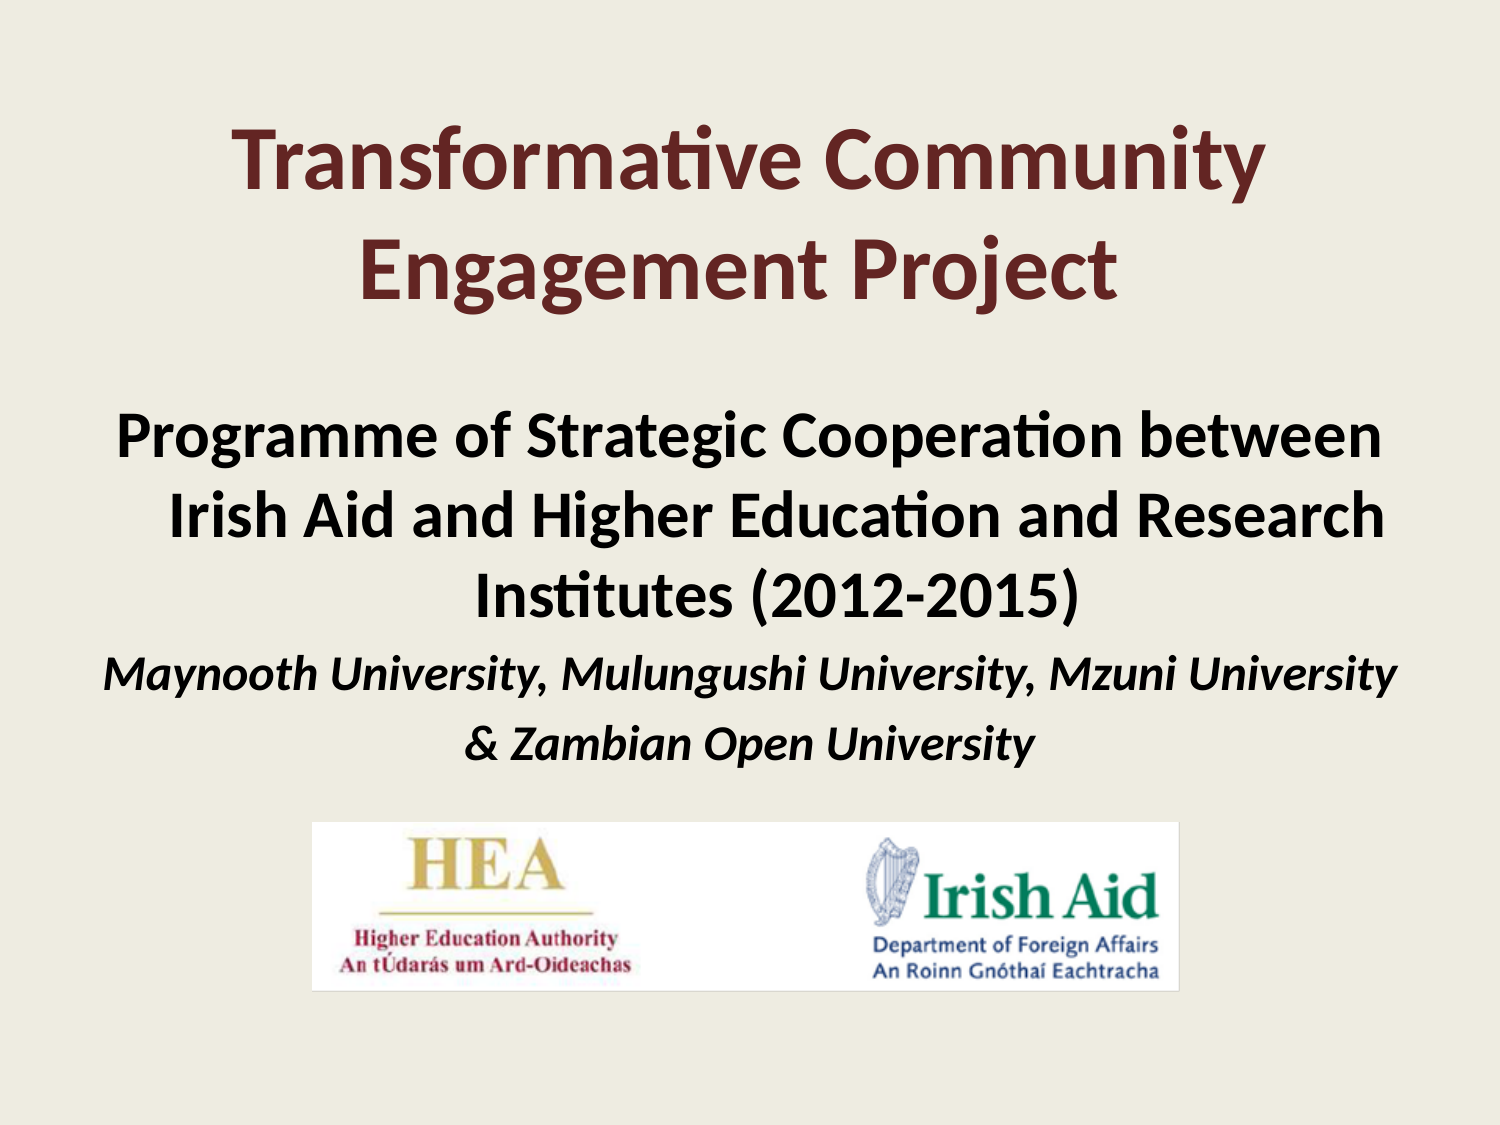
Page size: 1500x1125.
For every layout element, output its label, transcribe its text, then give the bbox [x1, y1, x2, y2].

list Programme of Strategic Cooperation between Irish Aid and Higher Education and Research Institutes (2012-2015) Maynooth University, Mulungushi University, Mzuni University & Zambian Open University [75, 349, 1425, 1005]
title Transformative Community Engagement Project [75, 90, 1425, 327]
picture [312, 822, 1181, 993]
